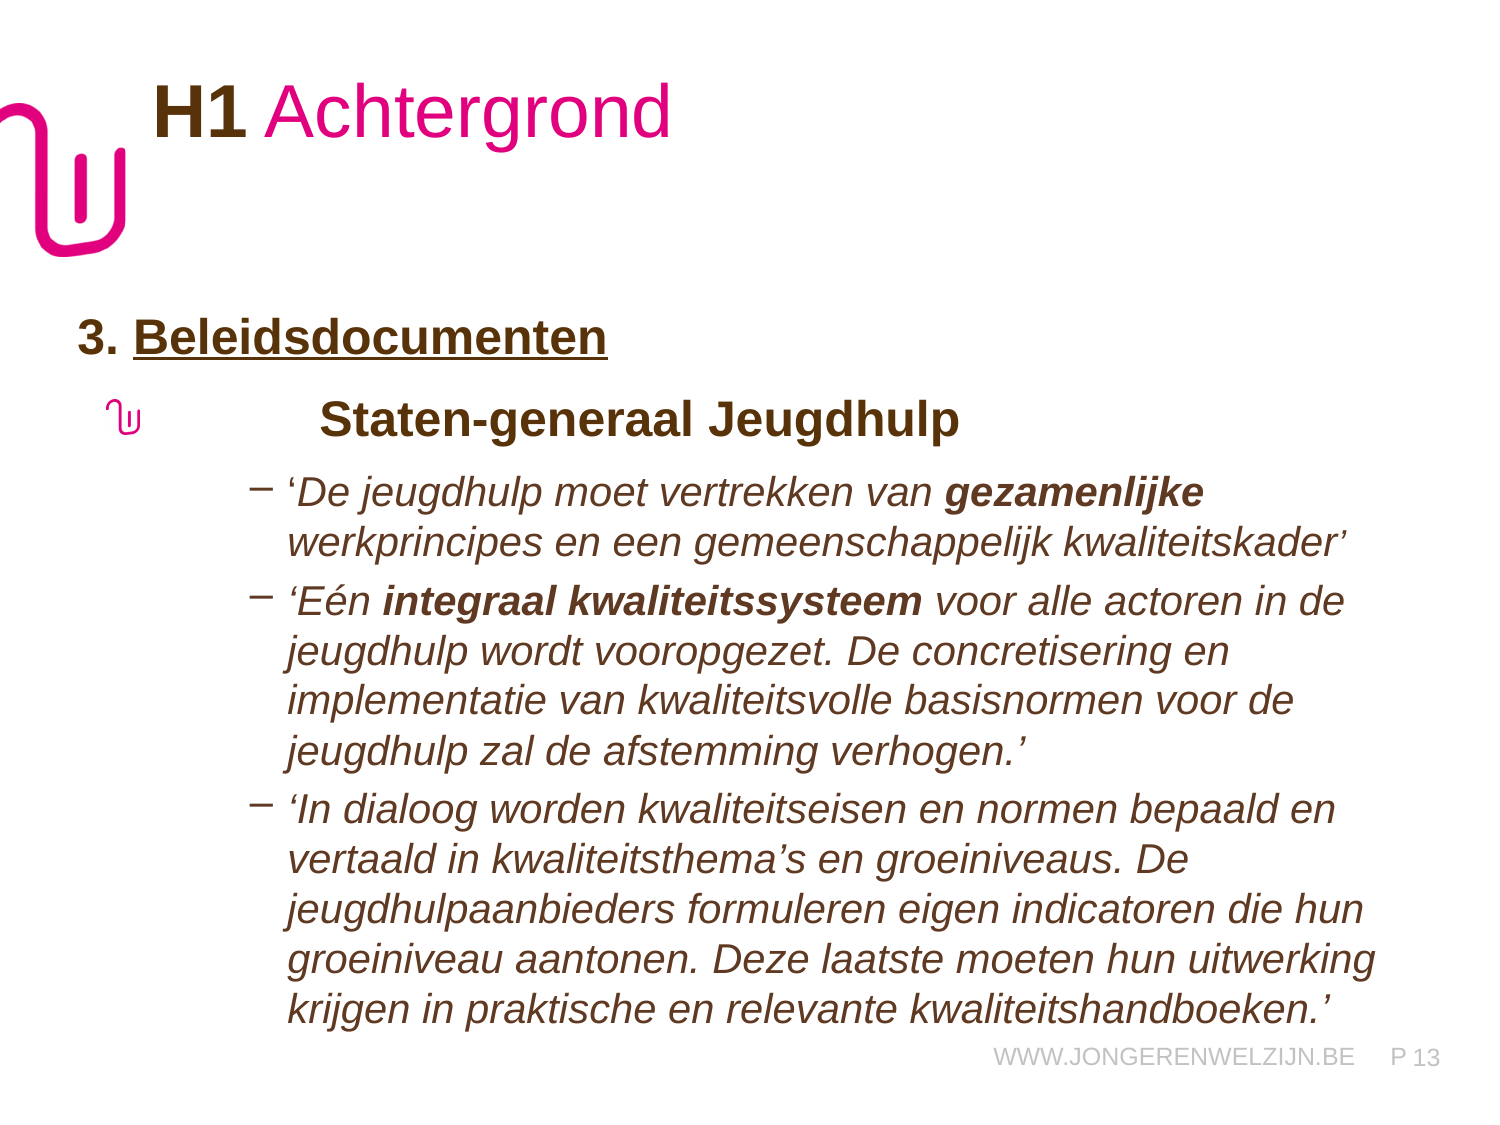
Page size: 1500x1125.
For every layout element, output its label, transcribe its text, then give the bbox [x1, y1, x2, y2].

picture [0, 103, 126, 257]
title H1 Achtergrond [152, 63, 1443, 225]
picture [106, 399, 140, 435]
list 3. Beleidsdocumenten Staten-generaal Jeugdhulp ‘De jeugdhulp moet vertrekken van gezamenlijke werkprincipes en een gemeenschappelijk kwaliteitskader’ ‘Eén integraal kwaliteitssysteem voor alle actoren in de jeugdhulp wordt vooropgezet. De concretisering en implementatie van kwaliteitsvolle basisnormen voor de jeugdhulp zal de afstemming verhogen.’ ‘In dialoog worden kwaliteitseisen en normen bepaald en vertaald in kwaliteitsthema’s en groeiniveaus. De jeugdhulpaanbieders formuleren eigen indicatoren die hun groeiniveau aantonen. Deze laatste moeten hun uitwerking krijgen in praktische en relevante kwaliteitshandboeken.’ [77, 304, 1465, 1054]
text_box 13 [1412, 1033, 1478, 1074]
